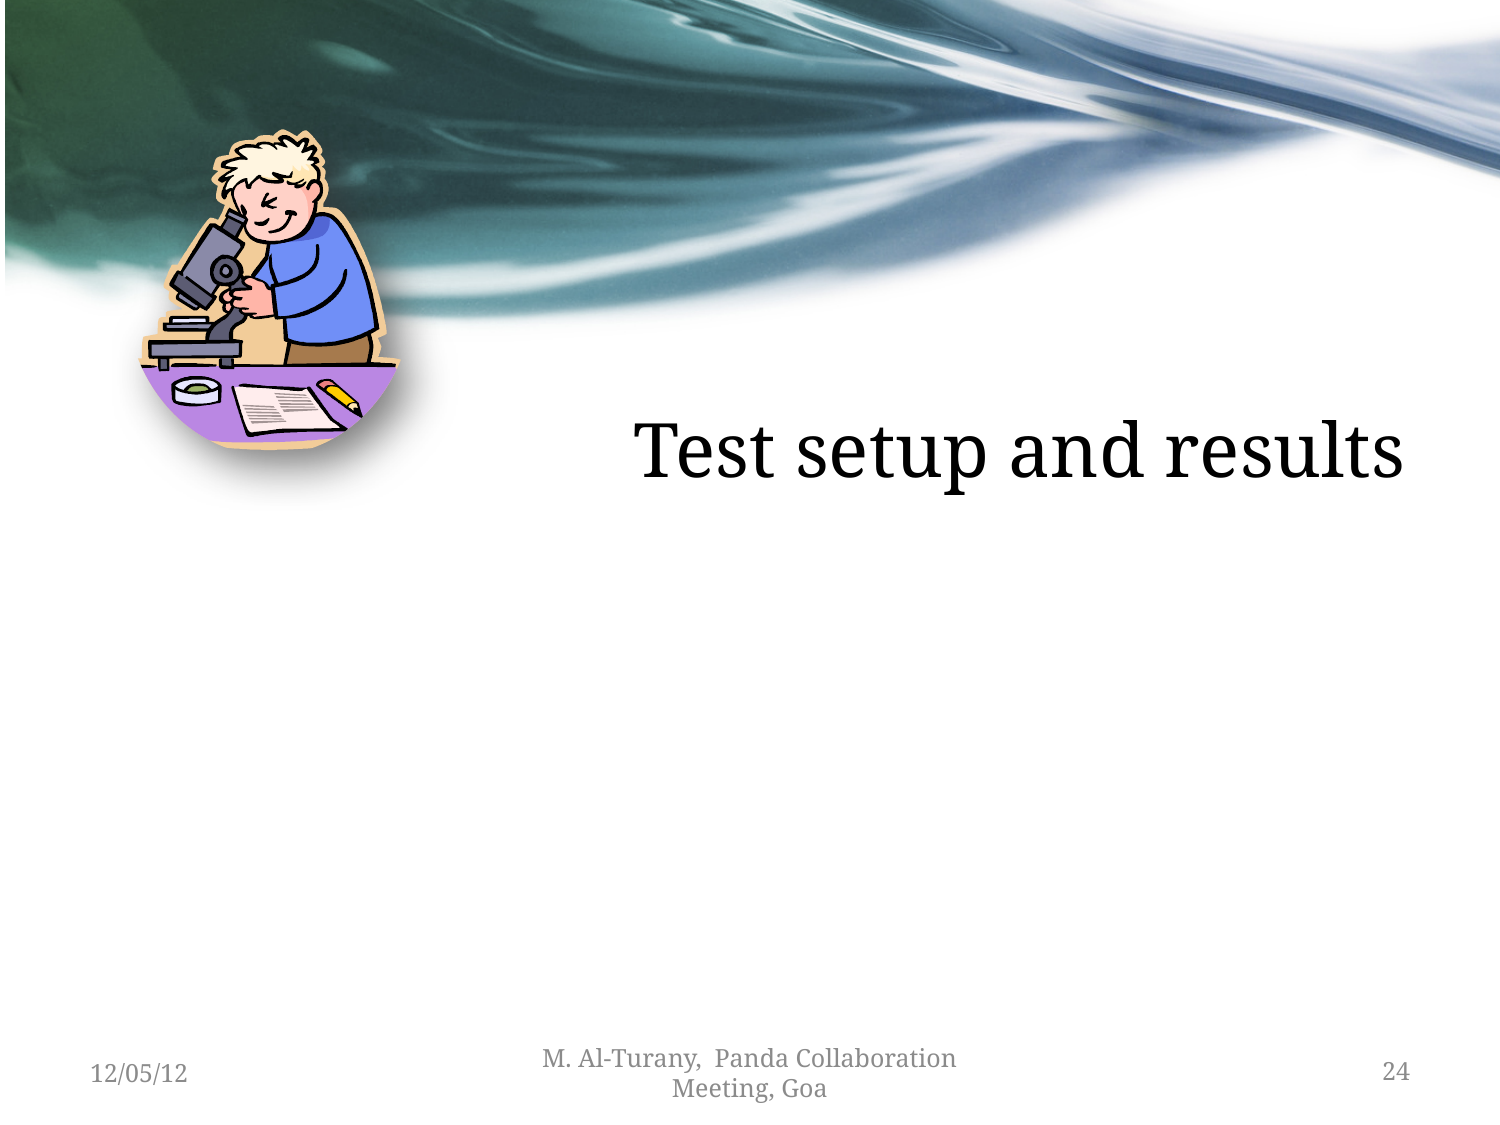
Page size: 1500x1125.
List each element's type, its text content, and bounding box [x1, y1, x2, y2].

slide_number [75, 1042, 425, 1103]
footer M. Al-Turany, Panda Collaboration Meeting, Goa [512, 1042, 988, 1103]
title Test setup and results [618, 312, 1456, 500]
slide_number 24 [1074, 1042, 1425, 1103]
picture [4, 0, 1500, 900]
